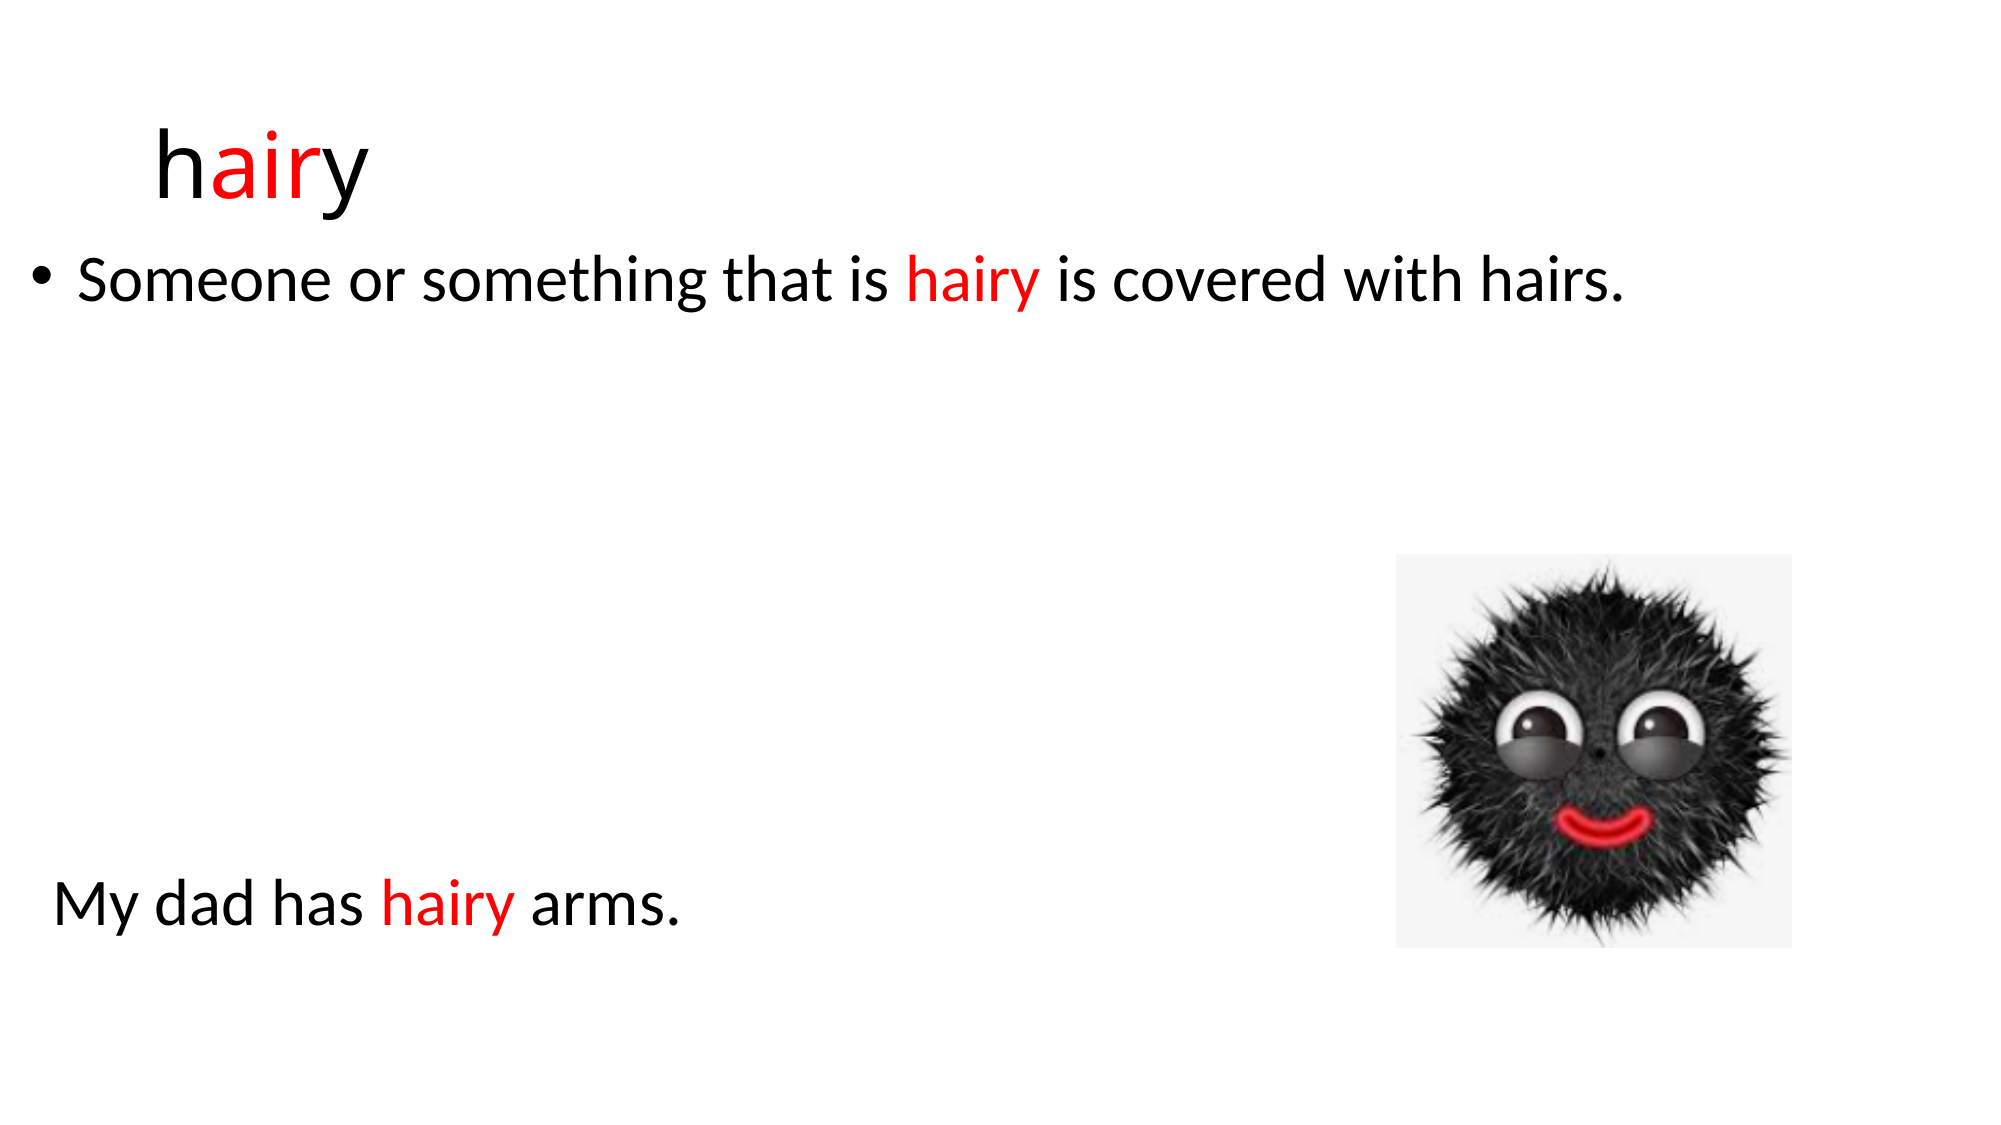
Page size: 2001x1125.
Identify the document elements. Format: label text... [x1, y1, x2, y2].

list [1395, 554, 1792, 948]
text_box My dad has hairy arms. [37, 851, 1365, 947]
title hairy [137, 59, 1863, 278]
text_box Someone or something that is hairy is covered with hairs. [15, 226, 1829, 451]
